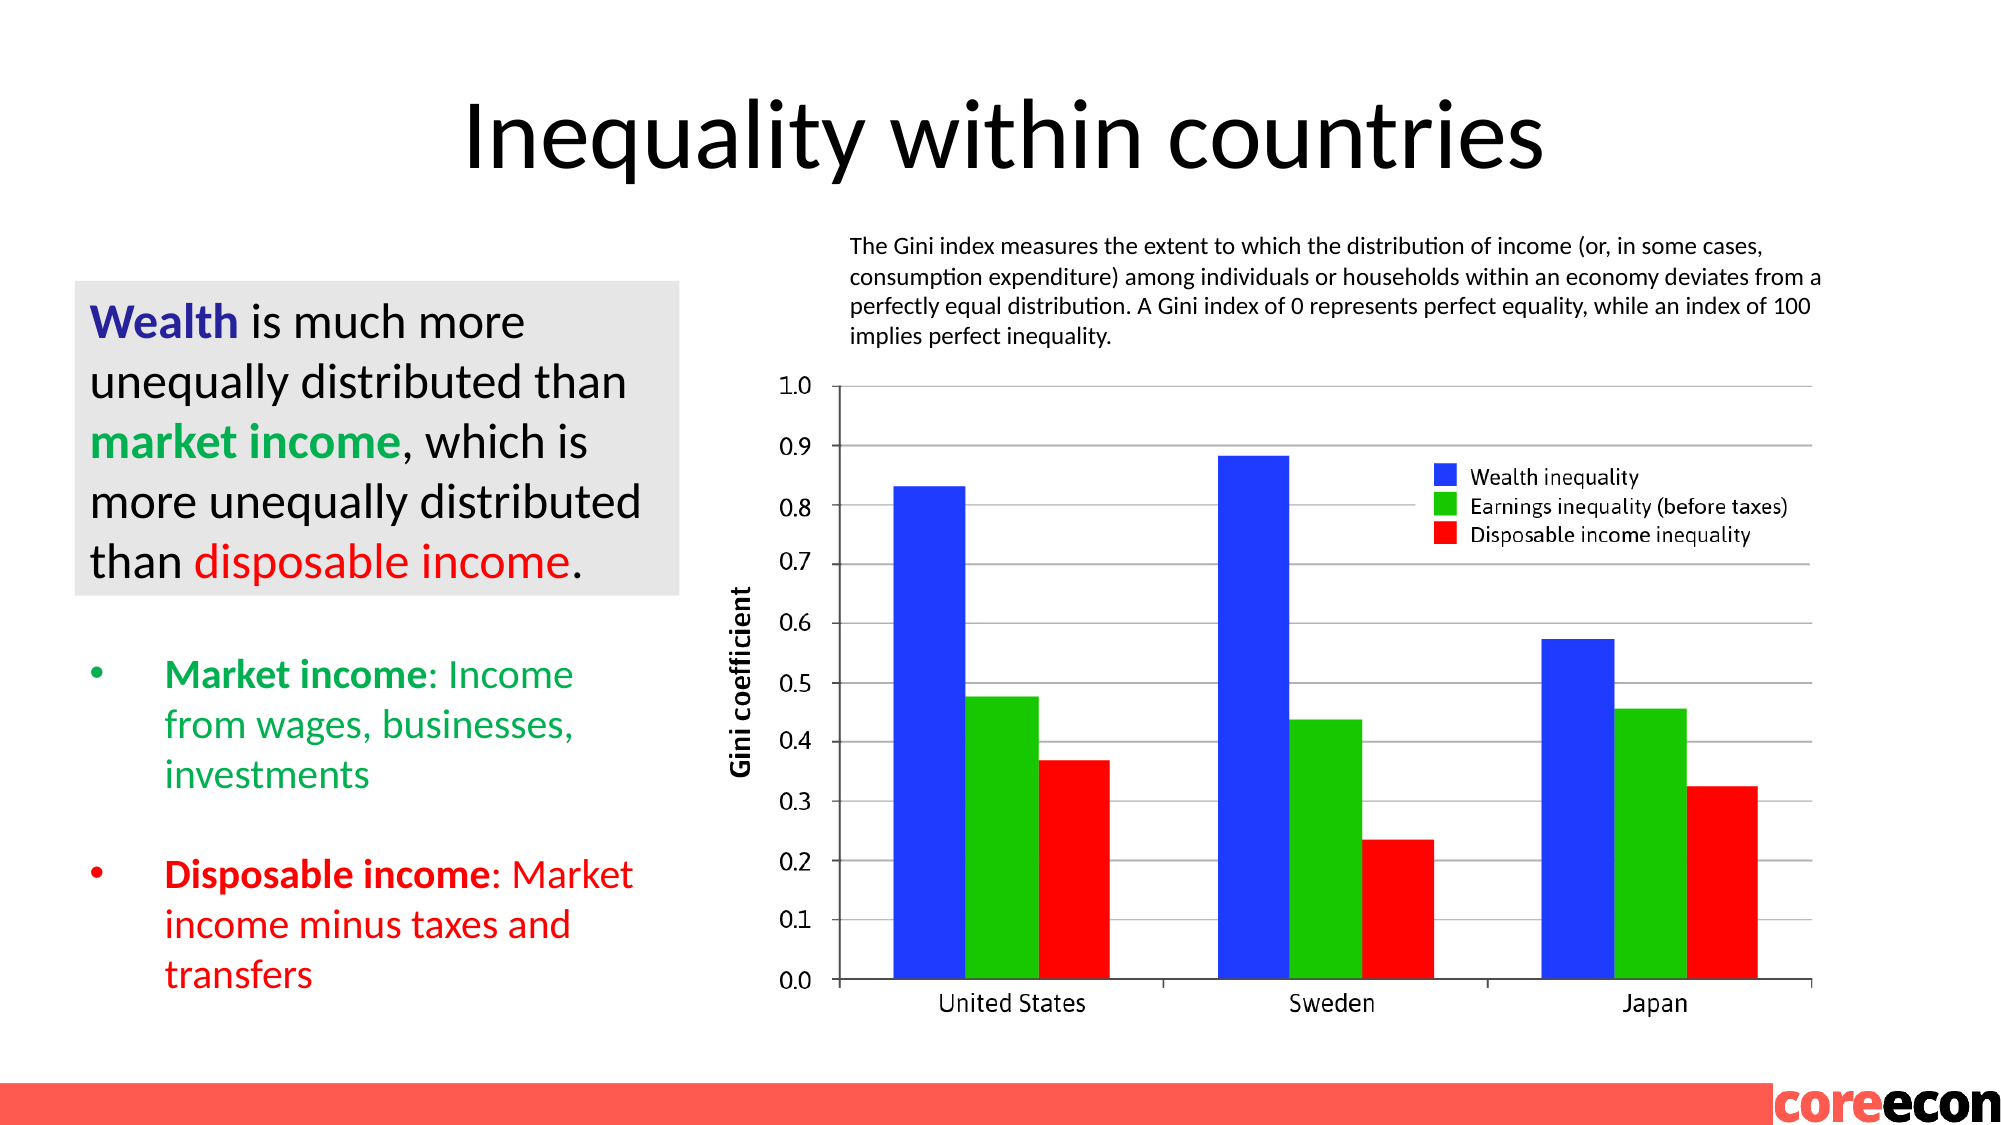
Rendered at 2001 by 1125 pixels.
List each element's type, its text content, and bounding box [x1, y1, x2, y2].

title Inequality within countries [142, 59, 1868, 214]
text_box Wealth is much more unequally distributed than market income, which is more unequally distributed than disposable income. [74, 280, 680, 596]
text_box Market income: Income from wages, businesses, investments Disposable income: Market income minus taxes and transfers [74, 639, 680, 1005]
picture [1773, 1080, 2001, 1125]
text_box The Gini index measures the extent to which the distribution of income (or, in some cases, consumption expenditure) among individuals or households within an economy deviates from a perfectly equal distribution. A Gini index of 0 represents perfect equality, while an index of 100 implies perfect inequality. [835, 222, 1868, 358]
picture [712, 368, 1830, 1025]
